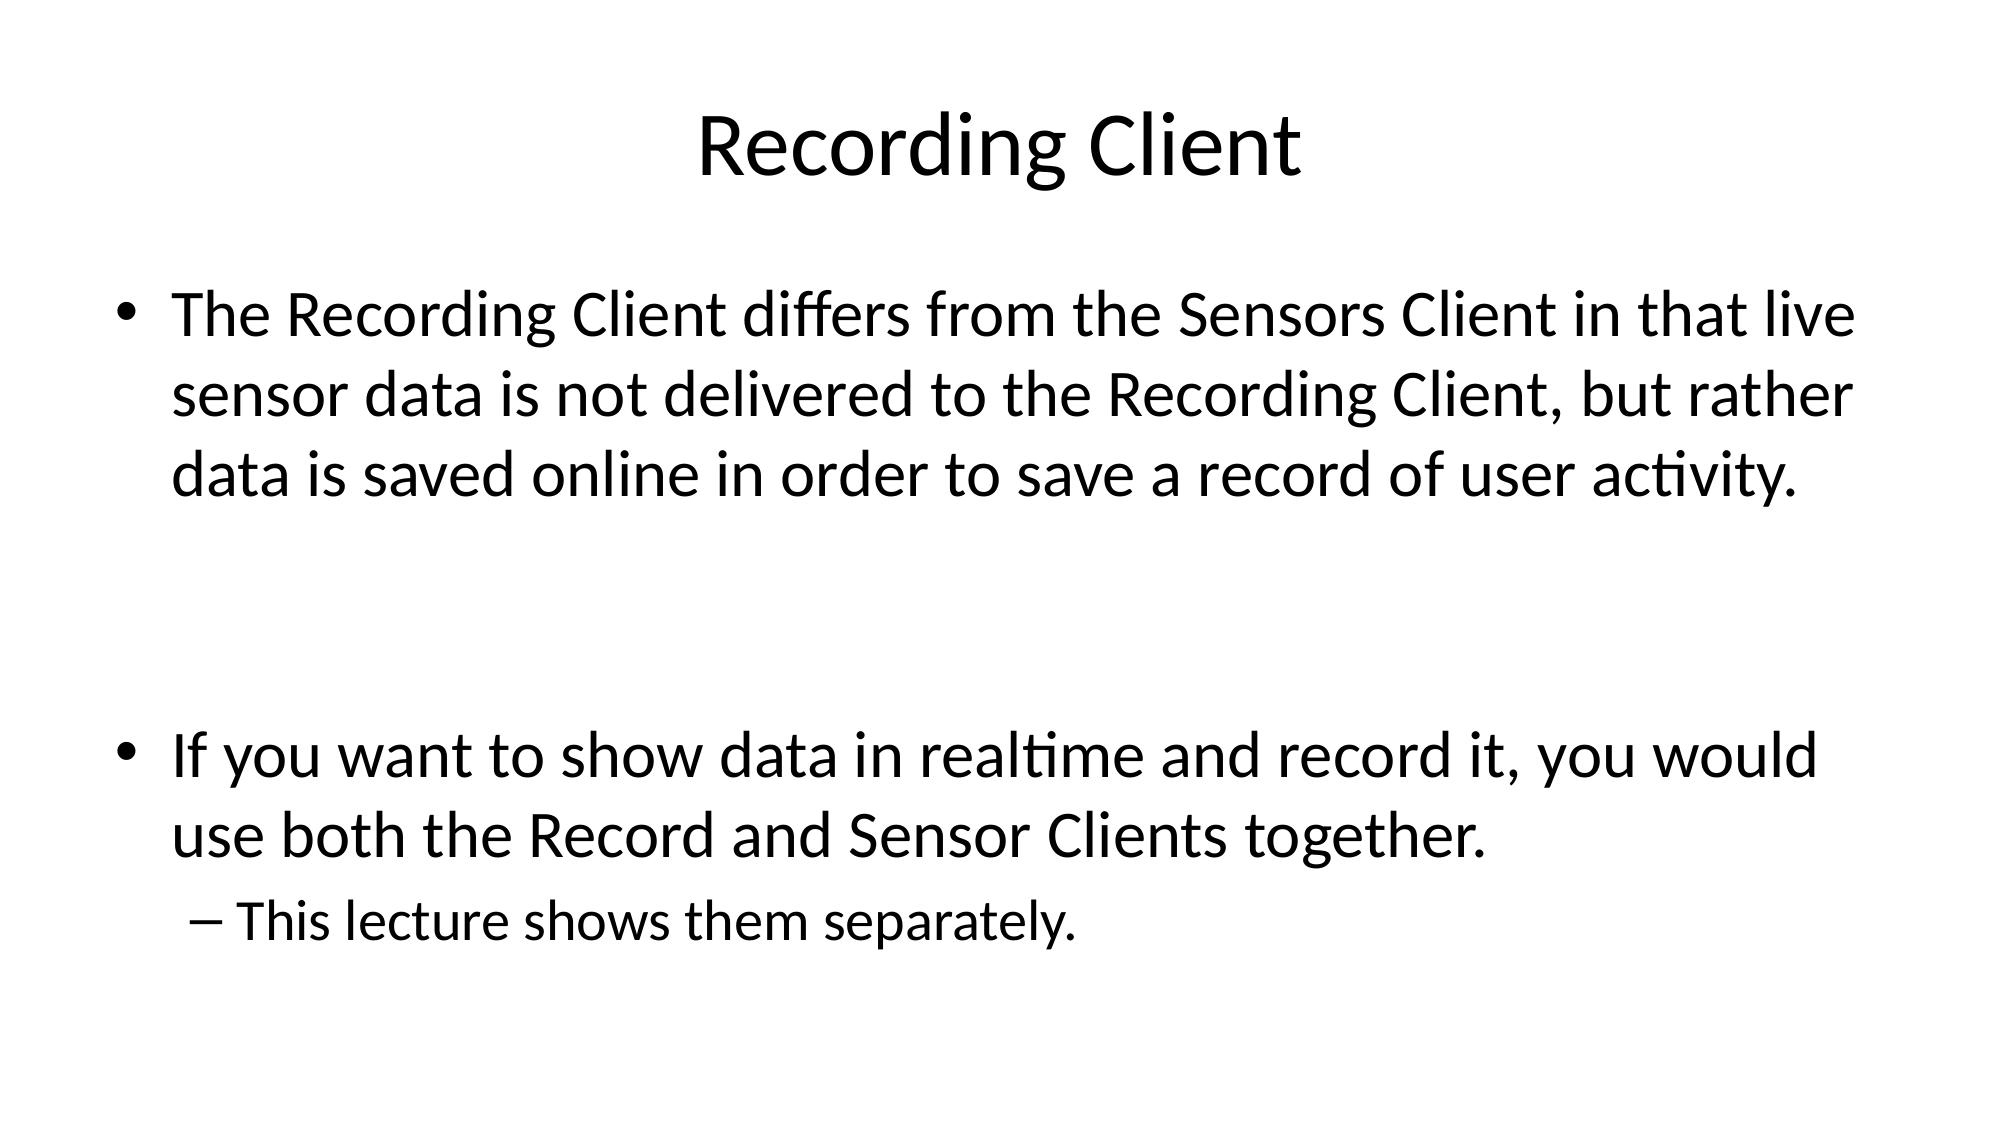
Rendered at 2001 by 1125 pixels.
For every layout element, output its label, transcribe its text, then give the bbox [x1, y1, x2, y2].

list The Recording Client differs from the Sensors Client in that live sensor data is not delivered to the Recording Client, but rather data is saved online in order to save a record of user activity. If you want to show data in realtime and record it, you would use both the Record and Sensor Clients together. This lecture shows them separately. [99, 262, 1900, 1005]
title Recording Client [99, 45, 1900, 233]
